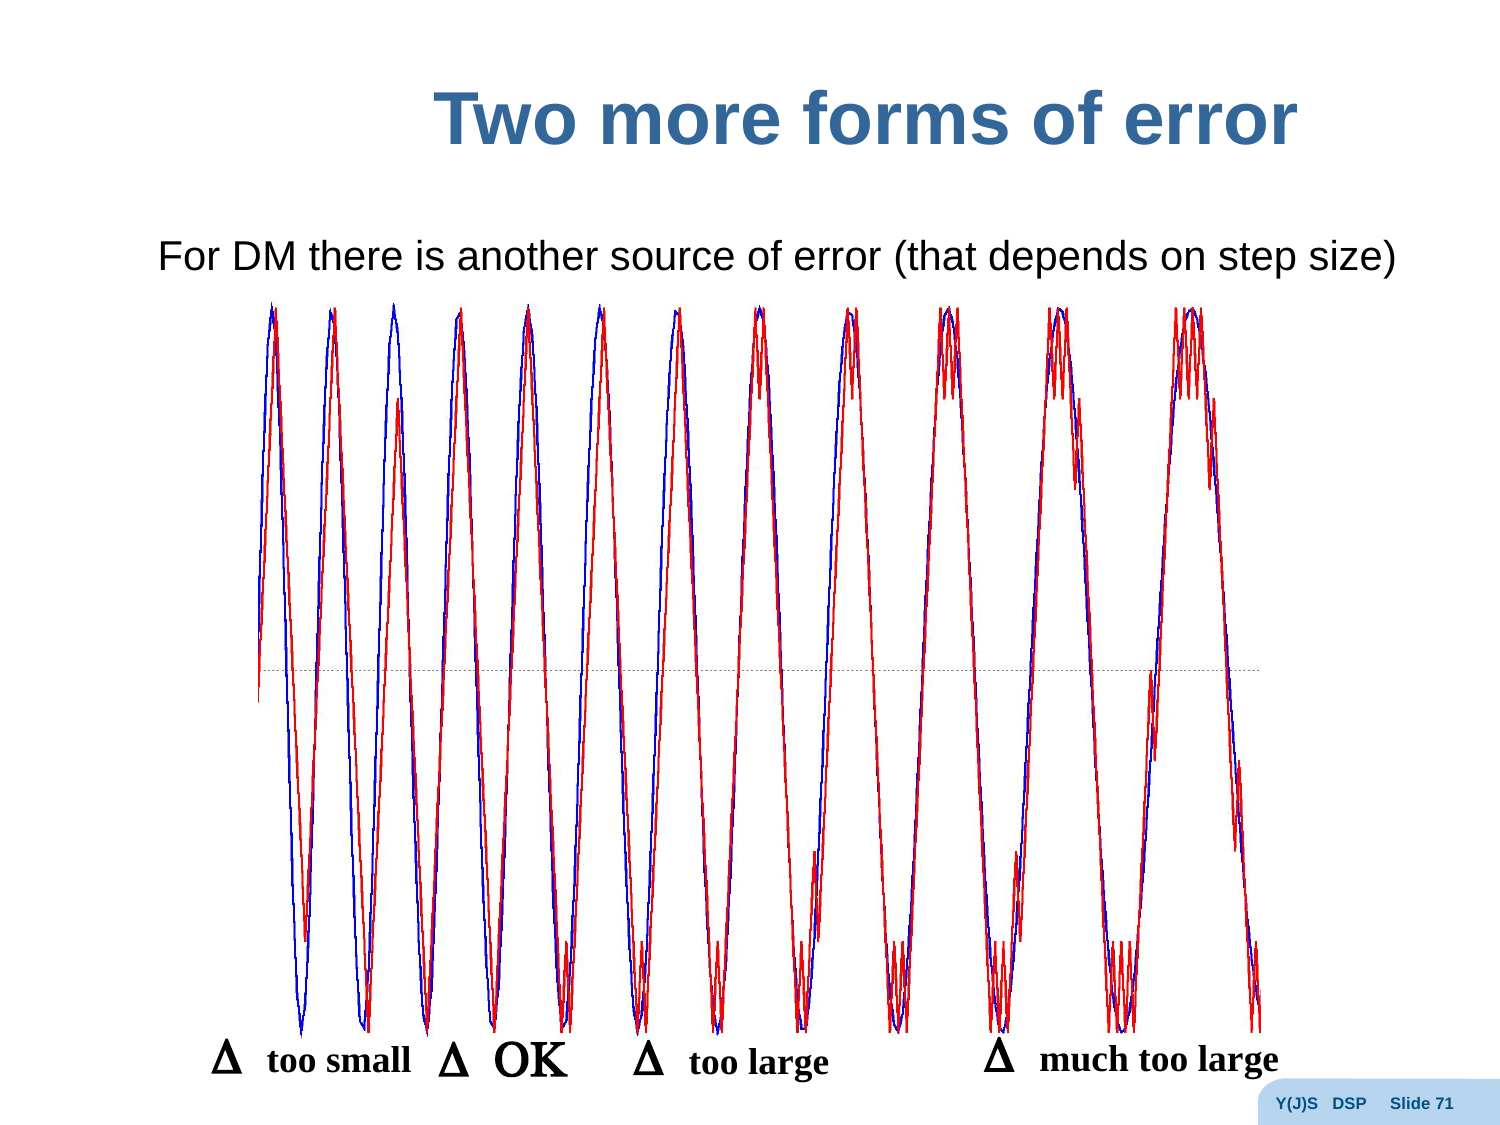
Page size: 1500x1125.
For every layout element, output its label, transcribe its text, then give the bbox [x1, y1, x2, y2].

text_box D OK [423, 1060, 619, 1094]
text_box For DM there is another source of error (that depends on step size) [142, 220, 1432, 286]
title Two more forms of error [317, 26, 1416, 215]
text_box D too large [618, 1060, 959, 1092]
text_box D too small [196, 1015, 521, 1091]
slide_number Y(J)S DSP Slide 71 [1260, 1085, 1500, 1125]
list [257, 291, 1261, 1052]
text_box D much too large [969, 1013, 1310, 1089]
